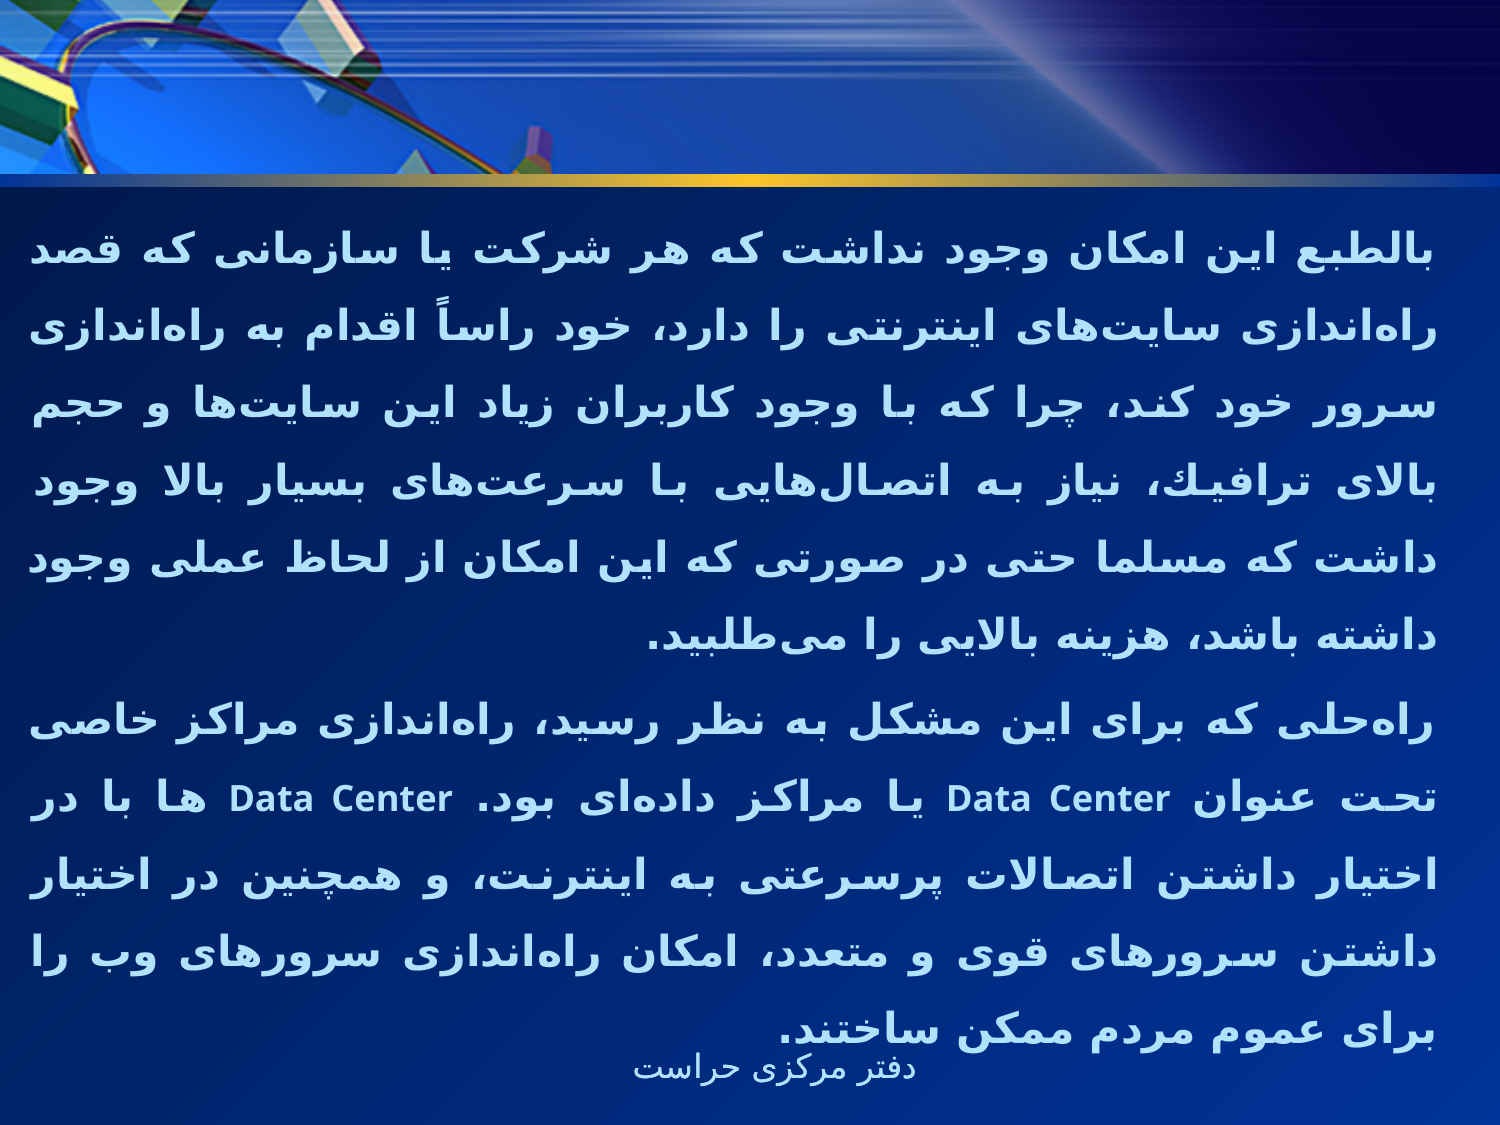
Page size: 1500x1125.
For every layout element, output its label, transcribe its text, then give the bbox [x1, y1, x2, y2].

title [162, 52, 1401, 145]
text_box بالطبع اين امكان وجود نداشت كه هر شركت يا سازمانی كه قصد راه‌اندازی سايت‌های اينترنتی را دارد، خود راساً اقدام به راه‌اندازی سرور خود كند، چرا كه با وجود كاربران زياد اين سايت‌ها و حجم بالای ترافيك، نياز به اتصال‌هايی با سرعت‌های بسيار بالا وجود داشت كه مسلما حتی در صورتی كه اين امكان از لحاظ عملی وجود داشته باشد، هزينه بالايی را می‌طلبيد. راه‌حلی كه برای اين مشكل به نظر رسيد، راه‌اندازی مراكز خاصی تحت عنوان Data Center يا مراكز داده‌ای بود. Data Center ها با در اختيار داشتن اتصالات پرسرعتی به اينترنت، و همچنين در اختيار داشتن سرورهای قوی و متعدد، امكان راه‌اندازی سرورهای وب را برای عموم مردم ممكن ساختند. [10, 187, 1499, 1125]
picture [0, 0, 1500, 175]
